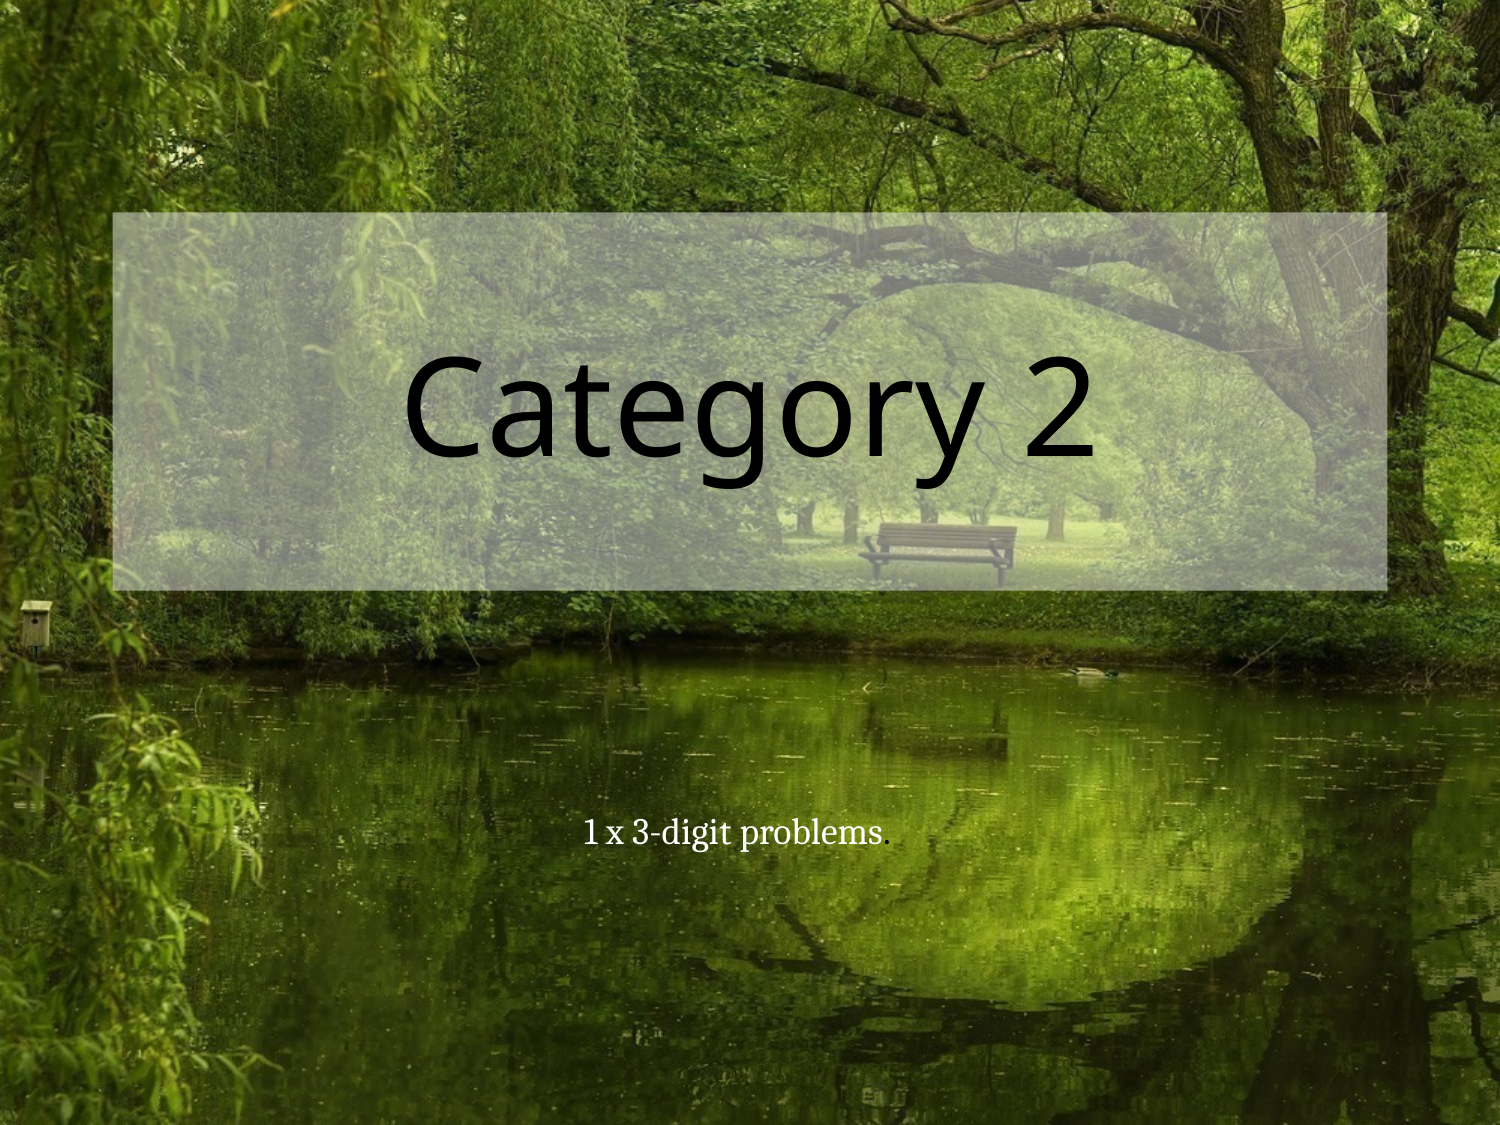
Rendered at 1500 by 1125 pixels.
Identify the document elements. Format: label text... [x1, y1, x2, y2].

text_box 1 x 3-digit problems. [300, 799, 1175, 860]
title Category 2 [112, 212, 1388, 591]
picture [0, 0, 1500, 1125]
